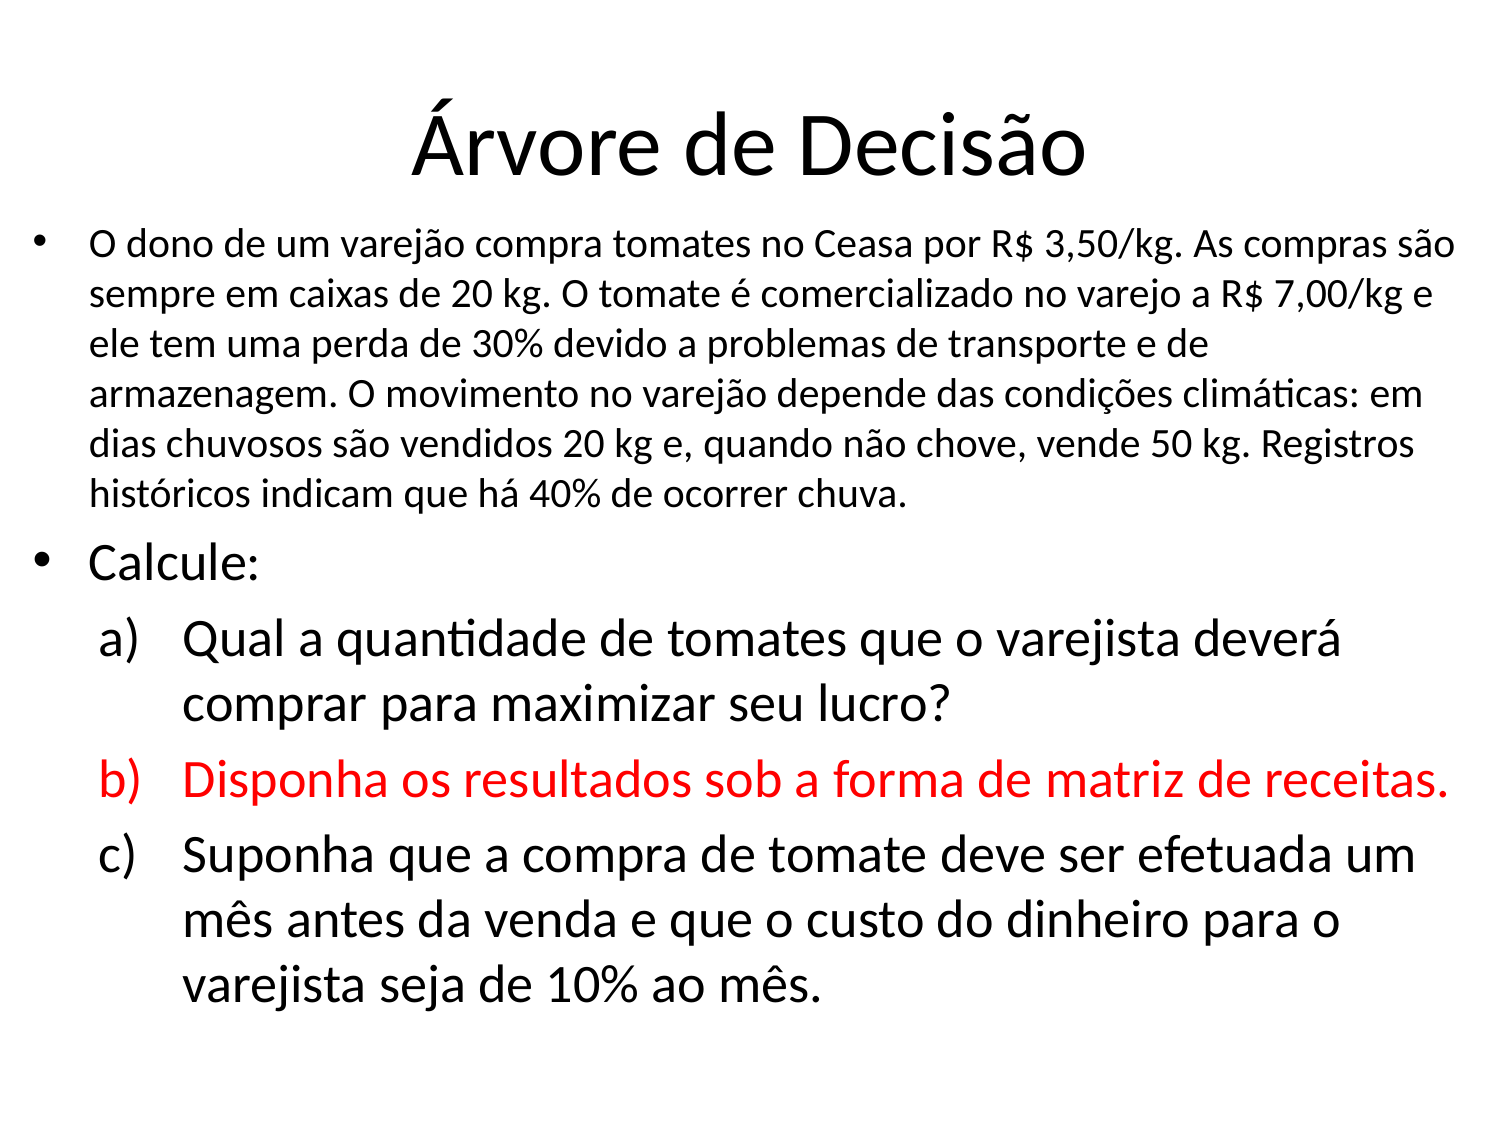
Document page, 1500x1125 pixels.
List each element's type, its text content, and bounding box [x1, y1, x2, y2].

title Árvore de Decisão [75, 45, 1425, 208]
list O dono de um varejão compra tomates no Ceasa por R$ 3,50/kg. As compras são sempre em caixas de 20 kg. O tomate é comercializado no varejo a R$ 7,00/kg e ele tem uma perda de 30% devido a problemas de transporte e de armazenagem. O movimento no varejão depende das condições climáticas: em dias chuvosos são vendidos 20 kg e, quando não chove, vende 50 kg. Registros históricos indicam que há 40% de ocorrer chuva. Calcule: Qual a quantidade de tomates que o varejista deverá comprar para maximizar seu lucro? Disponha os resultados sob a forma de matriz de receitas. Suponha que a compra de tomate deve ser efetuada um mês antes da venda e que o custo do dinheiro para o varejista seja de 10% ao mês. [17, 208, 1483, 740]
